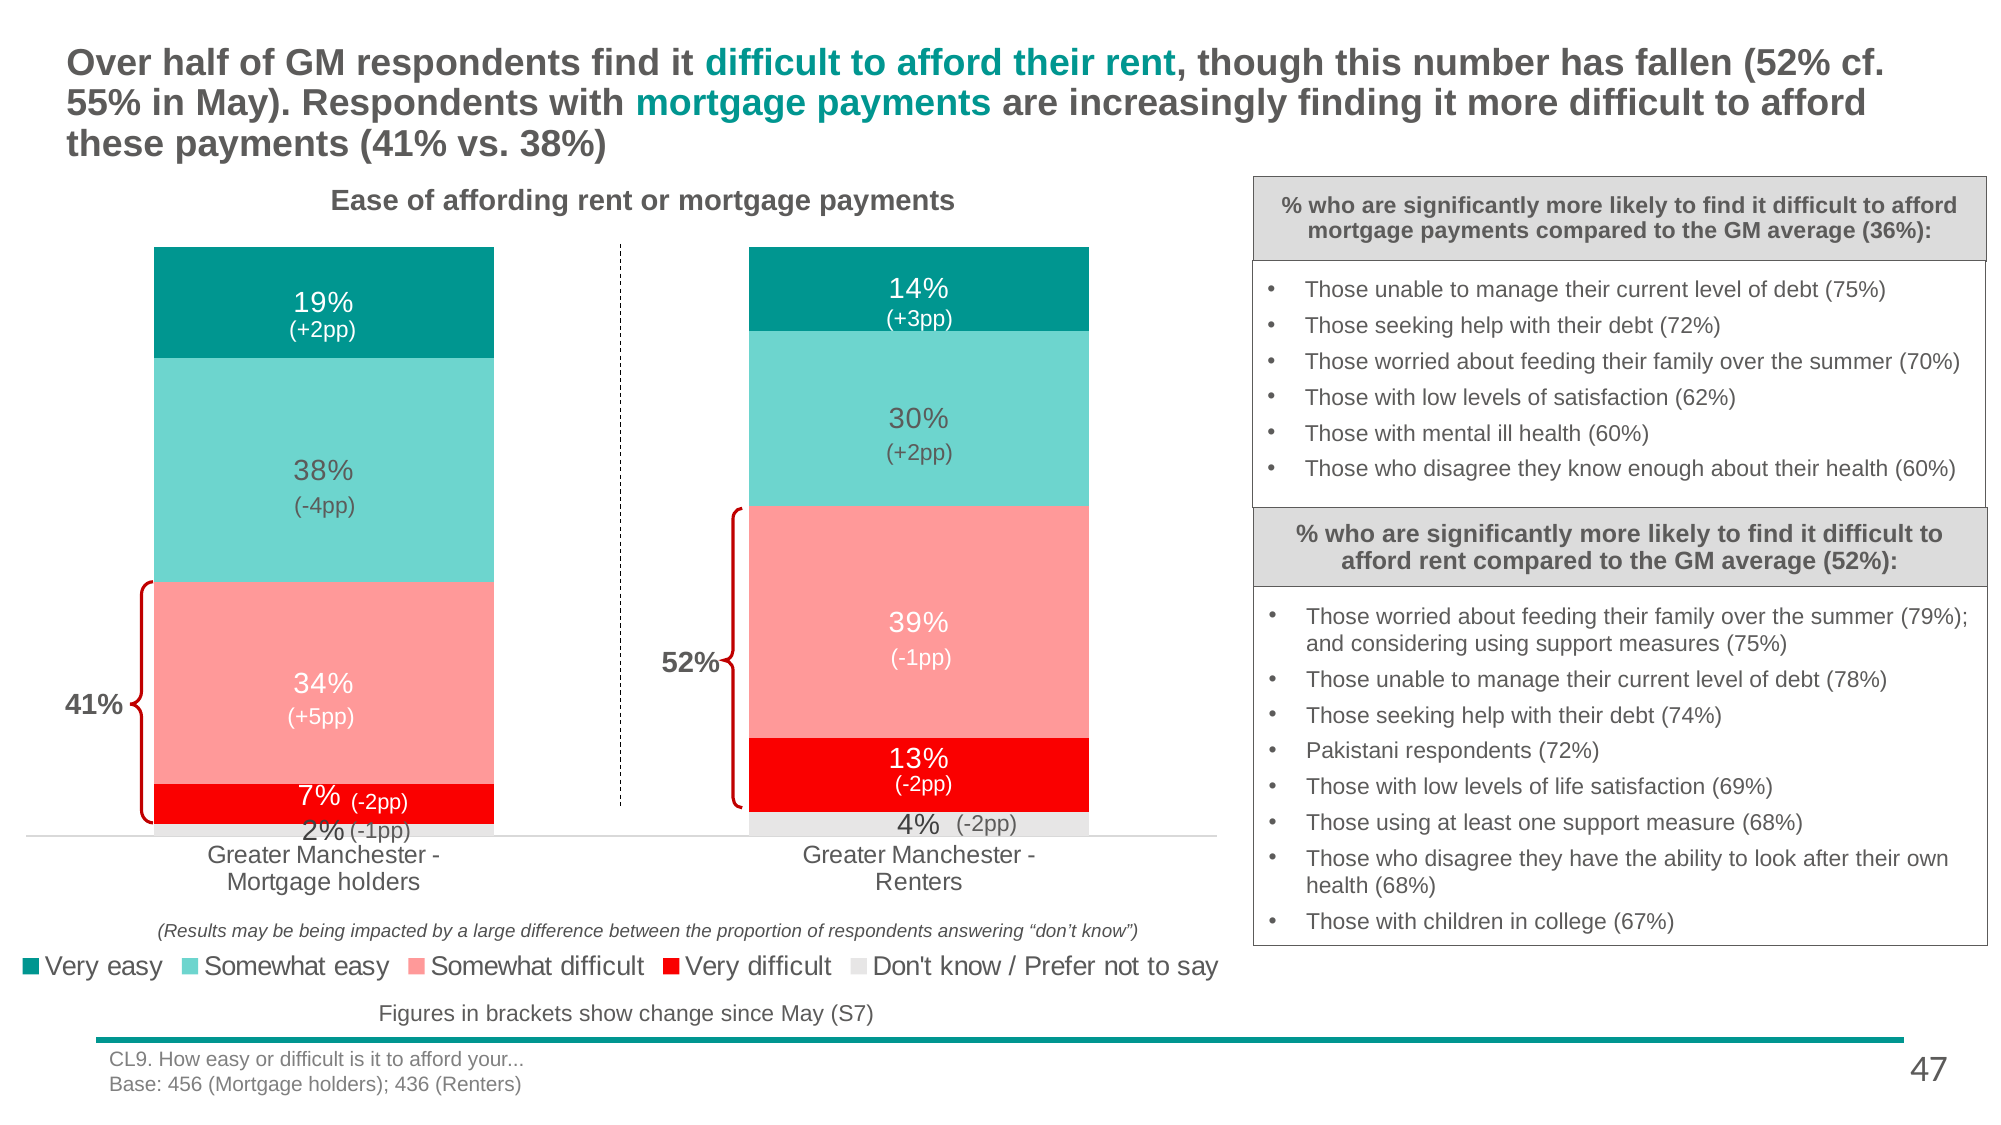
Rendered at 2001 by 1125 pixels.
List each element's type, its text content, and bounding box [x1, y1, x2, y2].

text_box Ease of affording rent or mortgage payments [315, 181, 980, 217]
text_box % who are significantly more likely to find it difficult to afford rent compared to the GM average (52%): [1253, 507, 1988, 586]
text_box Those worried about feeding their family over the summer (79%); and considering using support measures (75%) Those unable to manage their current level of debt (78%) Those seeking help with their debt (74%) Pakistani respondents (72%) Those with low levels of life satisfaction (69%) Those using at least one support measure (68%) Those who disagree they have the ability to look after their own health (68%) Those with children in college (67%) [1253, 586, 1988, 946]
text_box 47 [1895, 1036, 1975, 1098]
text_box CL9. How easy or difficult is it to afford your... Base: 456 (Mortgage holders); 436 (Renters) [94, 1038, 1892, 1122]
chart [13, 246, 1230, 1020]
text_box Those unable to manage their current level of debt (75%) Those seeking help with their debt (72%) Those worried about feeding their family over the summer (70%) Those with low levels of satisfaction (62%) Those with mental ill health (60%) Those who disagree they know enough about their health (60%) [1252, 260, 1986, 508]
text_box % who are significantly more likely to find it difficult to afford mortgage payments compared to the GM average (36%): [1253, 176, 1987, 262]
title Over half of GM respondents find it difficult to afford their rent, though this number has fallen (52% cf. 55% in May). Respondents with mortgage payments are increasingly finding it more difficult to afford these payments (41% vs. 38%) [66, 42, 1933, 174]
text_box Figures in brackets show change since May (S7) [353, 1020, 900, 1026]
